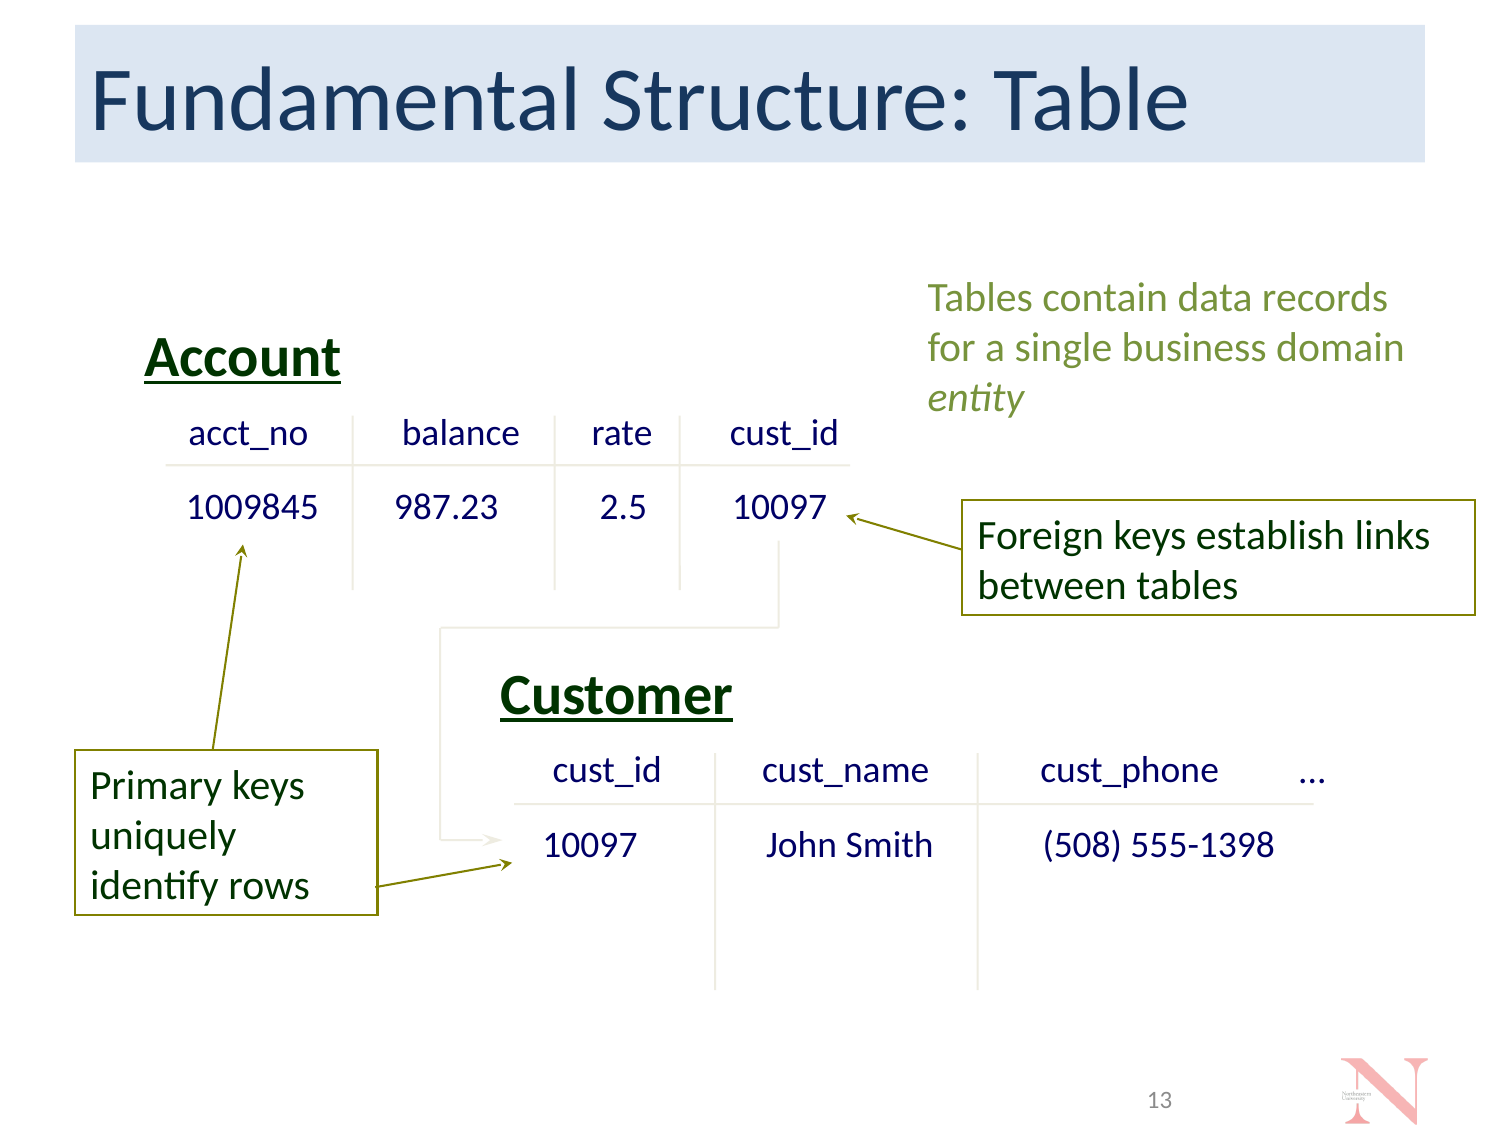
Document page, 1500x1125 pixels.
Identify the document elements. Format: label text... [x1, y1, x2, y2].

text_box balance [386, 400, 536, 461]
text_box cust_phone [1025, 737, 1235, 798]
text_box [235, 544, 248, 558]
text_box Foreign keys establish links between tables [962, 499, 1475, 616]
text_box (508) 555-1398 [1027, 812, 1291, 873]
text_box Primary keys uniquely identify rows [74, 750, 378, 916]
slide_number 13 [1074, 1074, 1188, 1122]
text_box [846, 513, 860, 526]
text_box [481, 833, 503, 847]
text_box cust_id [537, 737, 678, 798]
text_box 987.23 [378, 474, 514, 535]
text_box [498, 858, 513, 872]
text_box 10097 [716, 474, 843, 535]
text_box 10097 [527, 812, 653, 873]
text_box Customer [485, 648, 749, 734]
text_box ... [1283, 738, 1342, 799]
text_box John Smith [751, 812, 950, 873]
text_box Account [129, 310, 357, 396]
title Fundamental Structure: Table [75, 24, 1425, 163]
text_box cust_name [747, 737, 945, 798]
text_box acct_no [173, 400, 324, 461]
text_box Tables contain data records for a single business domain entity [912, 262, 1425, 428]
text_box rate [576, 400, 668, 461]
text_box 1009845 [170, 474, 335, 535]
text_box 2.5 [584, 474, 663, 535]
text_box cust_id [714, 400, 855, 461]
